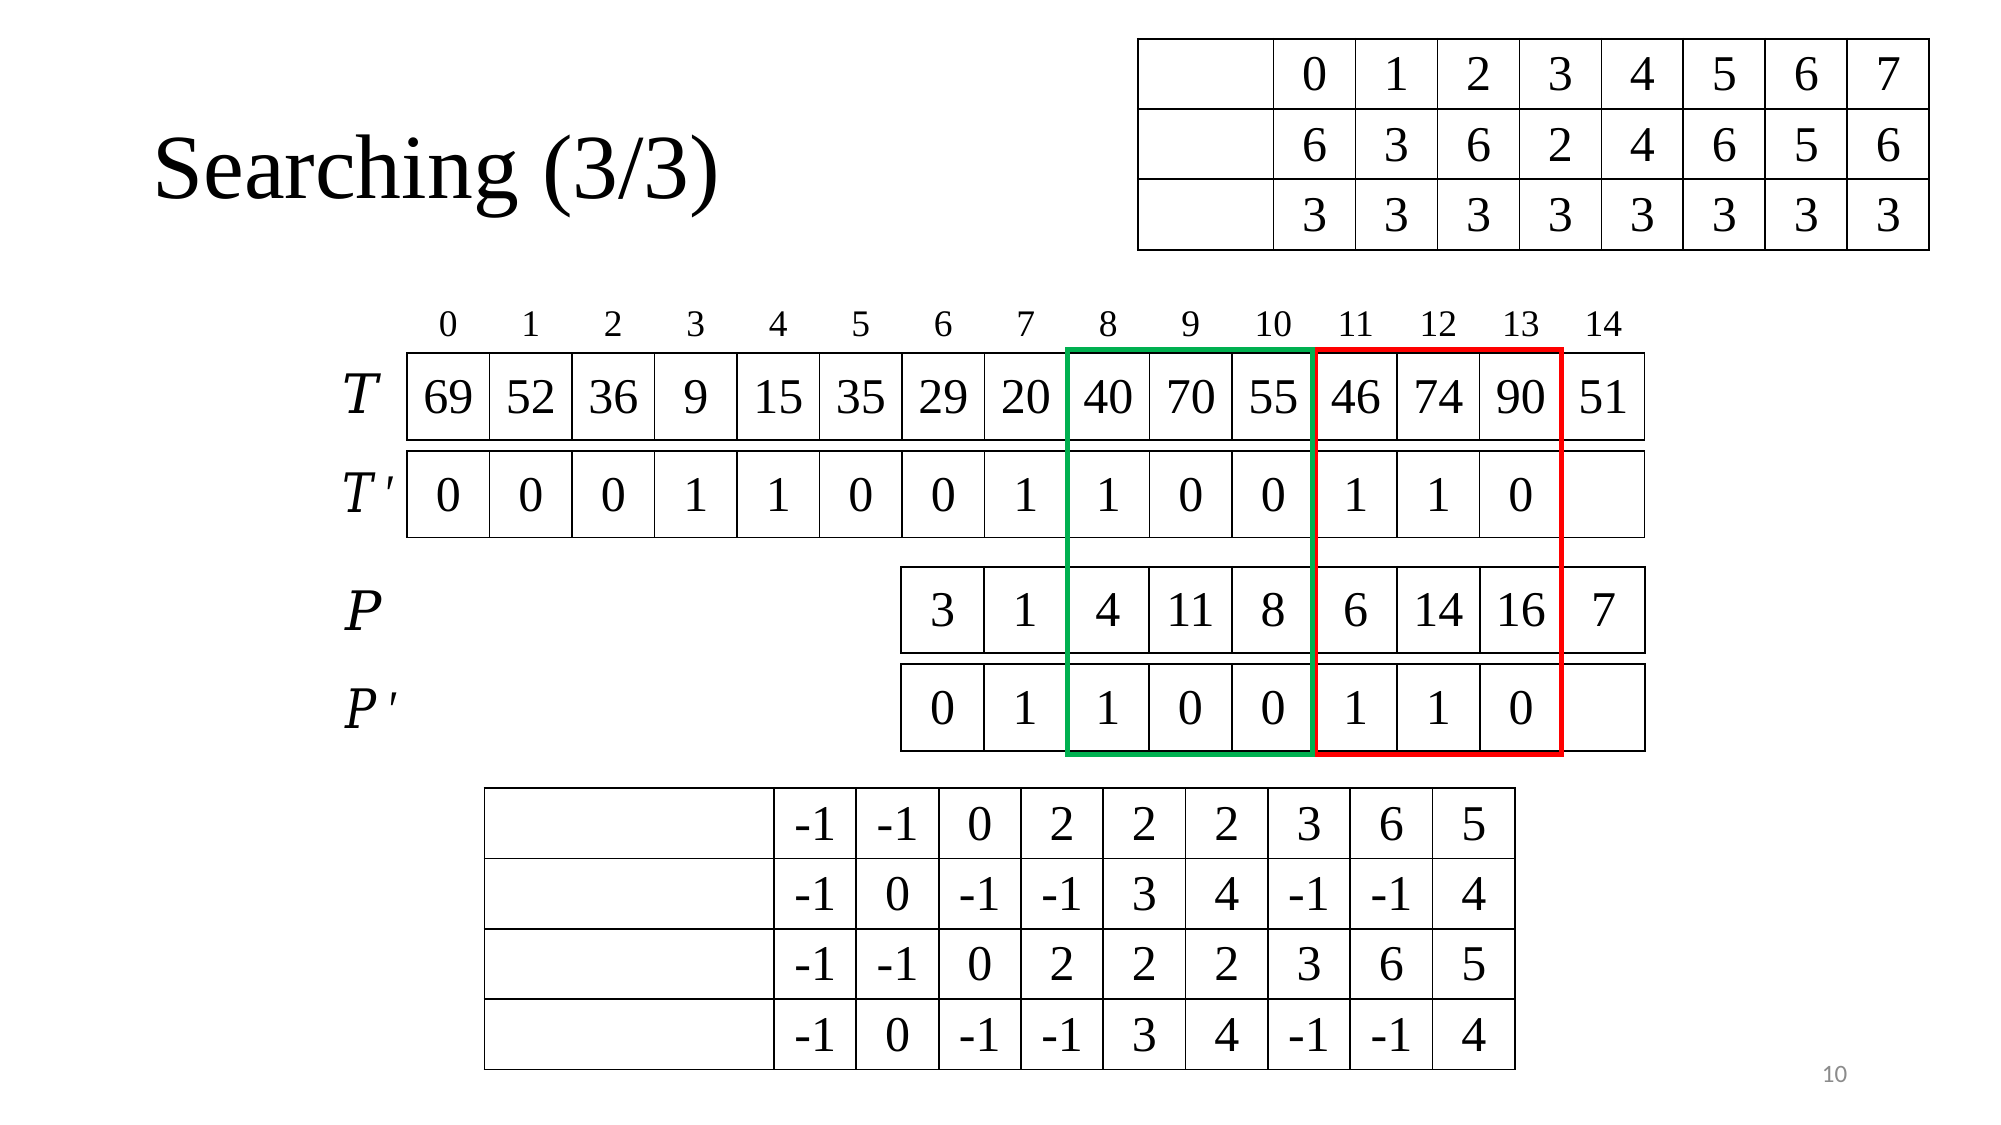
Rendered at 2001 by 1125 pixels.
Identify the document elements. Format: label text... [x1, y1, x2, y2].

table_header 7 [1563, 568, 1644, 652]
table_header 6 [902, 281, 985, 367]
table_header 1 [655, 452, 736, 537]
table_header 3 [902, 568, 983, 652]
table_header 7 [985, 281, 1067, 367]
table_header [1563, 452, 1644, 537]
table_header 3 [655, 281, 737, 367]
table_header 1 [985, 665, 1066, 750]
table_header 4 [737, 281, 820, 367]
table_header 51 [1563, 367, 1644, 439]
table_header 0 [407, 281, 490, 367]
table_header 8 [1067, 281, 1150, 367]
table_header 13 [1480, 281, 1562, 367]
table_header 20 [985, 367, 1066, 439]
title Searching (3/3) [137, 59, 1863, 278]
table_header 0 [903, 452, 984, 537]
table_header 9 [1150, 281, 1232, 367]
table_header 15 [738, 367, 819, 439]
table_header 69 [408, 367, 489, 439]
table_header 10 [1232, 281, 1315, 367]
table_header 0 [902, 665, 983, 750]
table_header 35 [820, 367, 901, 439]
table_header [1563, 665, 1644, 750]
table_header 1 [738, 452, 819, 537]
table_header 9 [655, 367, 736, 439]
table_header 1 [985, 568, 1066, 652]
table_header 52 [490, 367, 571, 439]
table_header 14 [1562, 281, 1645, 367]
table_header 11 [1315, 281, 1397, 367]
table_header 0 [573, 452, 654, 537]
text_box [1066, 367, 1314, 755]
slide_number 10 [1412, 1042, 1863, 1103]
table_header 1 [490, 281, 572, 367]
table_header 0 [490, 452, 571, 537]
table_header 0 [820, 452, 901, 537]
table_header 36 [573, 367, 654, 439]
table_header 5 [820, 281, 902, 367]
table_header 12 [1397, 281, 1480, 367]
table_header 29 [903, 367, 984, 439]
table_header 2 [572, 281, 655, 367]
text_box [1315, 367, 1562, 755]
table_header 1 [985, 452, 1066, 537]
table_header 0 [408, 452, 489, 537]
